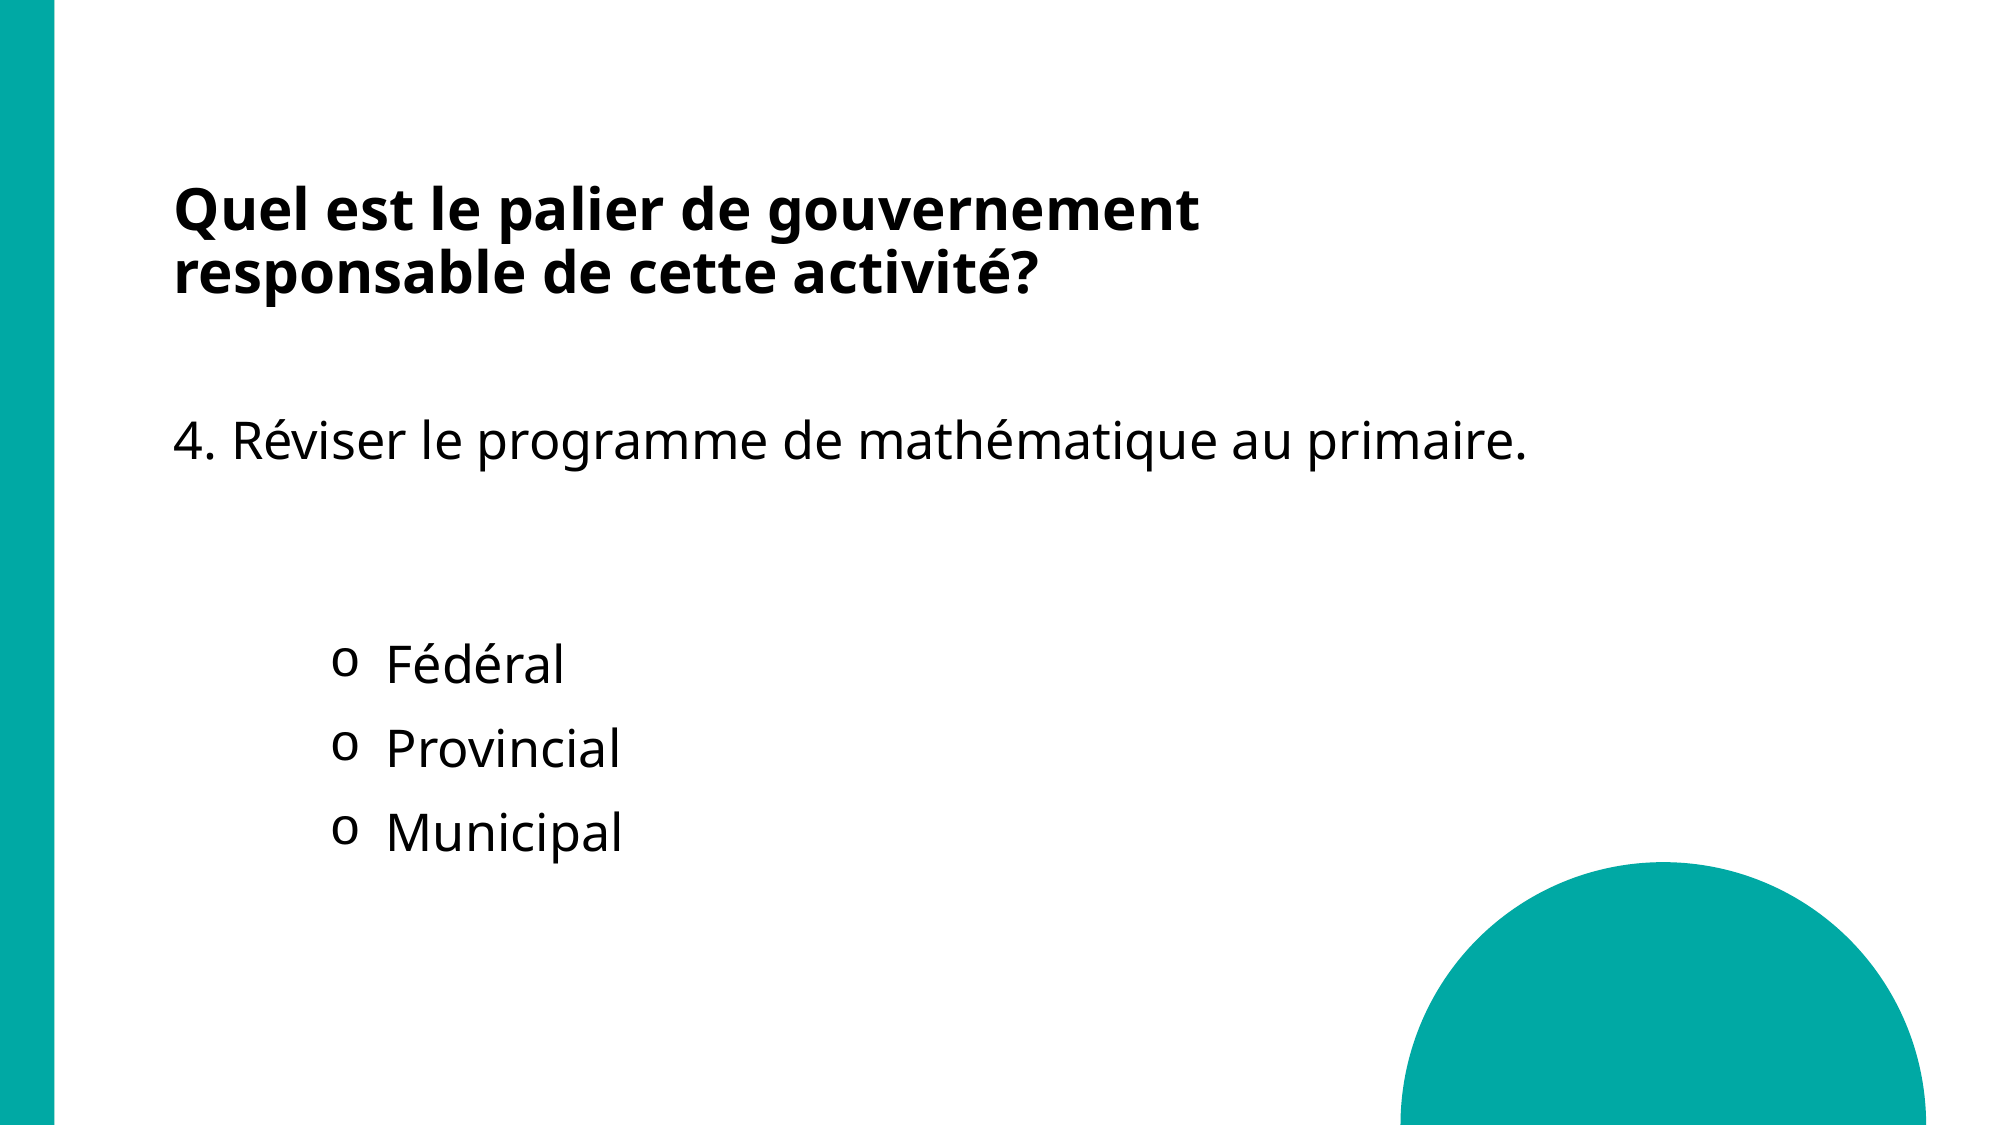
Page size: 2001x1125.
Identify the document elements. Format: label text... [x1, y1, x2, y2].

picture [55, 0, 2000, 1125]
text_box 4. Réviser le programme de mathématique au primaire. [158, 378, 1559, 533]
title Quel est le palier de gouvernement responsable de cette activité? [158, 172, 1365, 326]
text_box Fédéral Provincial Municipal [314, 603, 1365, 871]
